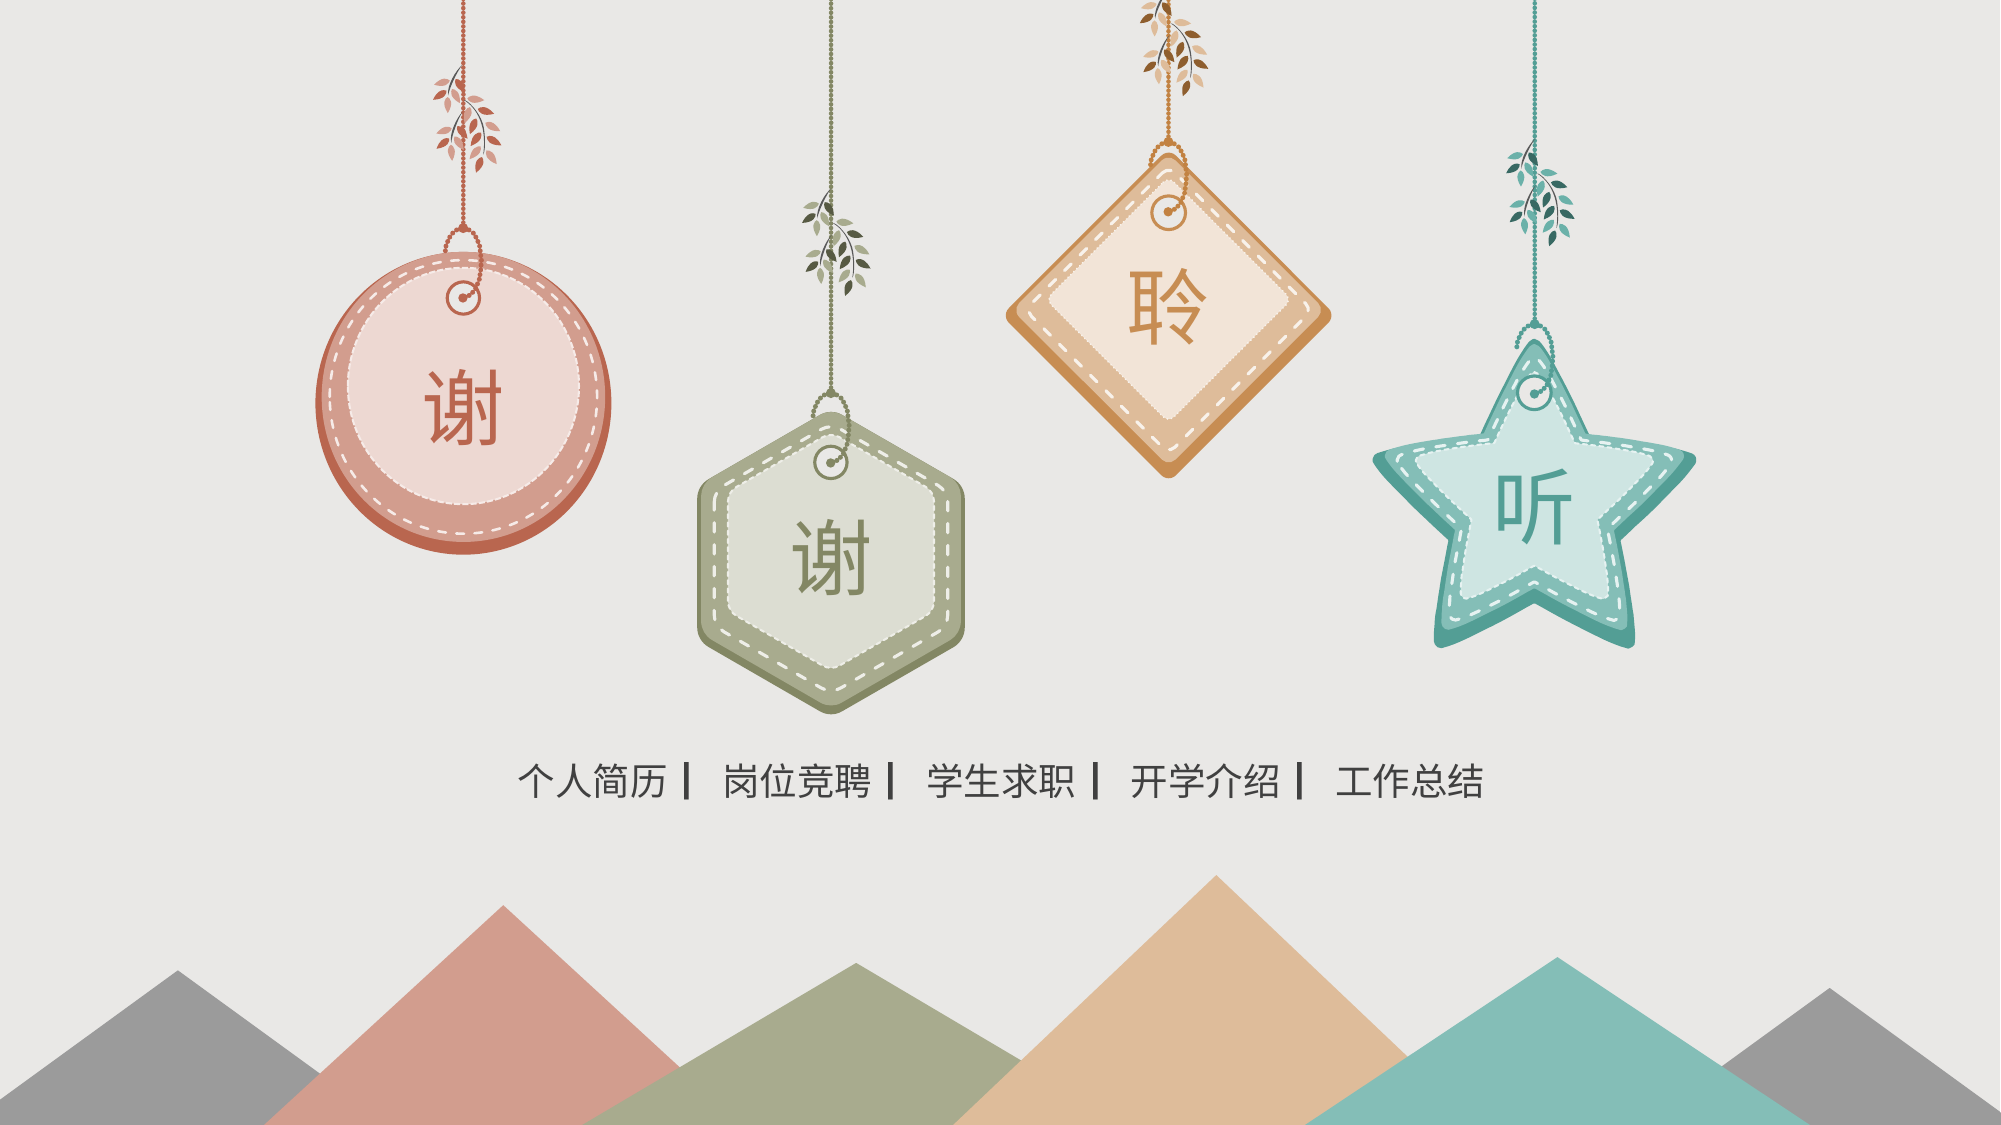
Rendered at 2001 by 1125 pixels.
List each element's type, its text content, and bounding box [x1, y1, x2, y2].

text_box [315, 0, 612, 555]
text_box [1722, 986, 2000, 1125]
text_box [0, 969, 320, 1125]
text_box [1303, 955, 1812, 1125]
text_box 个人简历 ▏岗位竞聘 ▏学生求职 ▏开学介绍 ▏工作总结 [502, 737, 1501, 811]
text_box [262, 903, 679, 1125]
text_box [951, 873, 1408, 1125]
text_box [697, 0, 965, 716]
text_box [580, 961, 1021, 1125]
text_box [1050, 0, 1287, 434]
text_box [1372, 0, 1697, 649]
